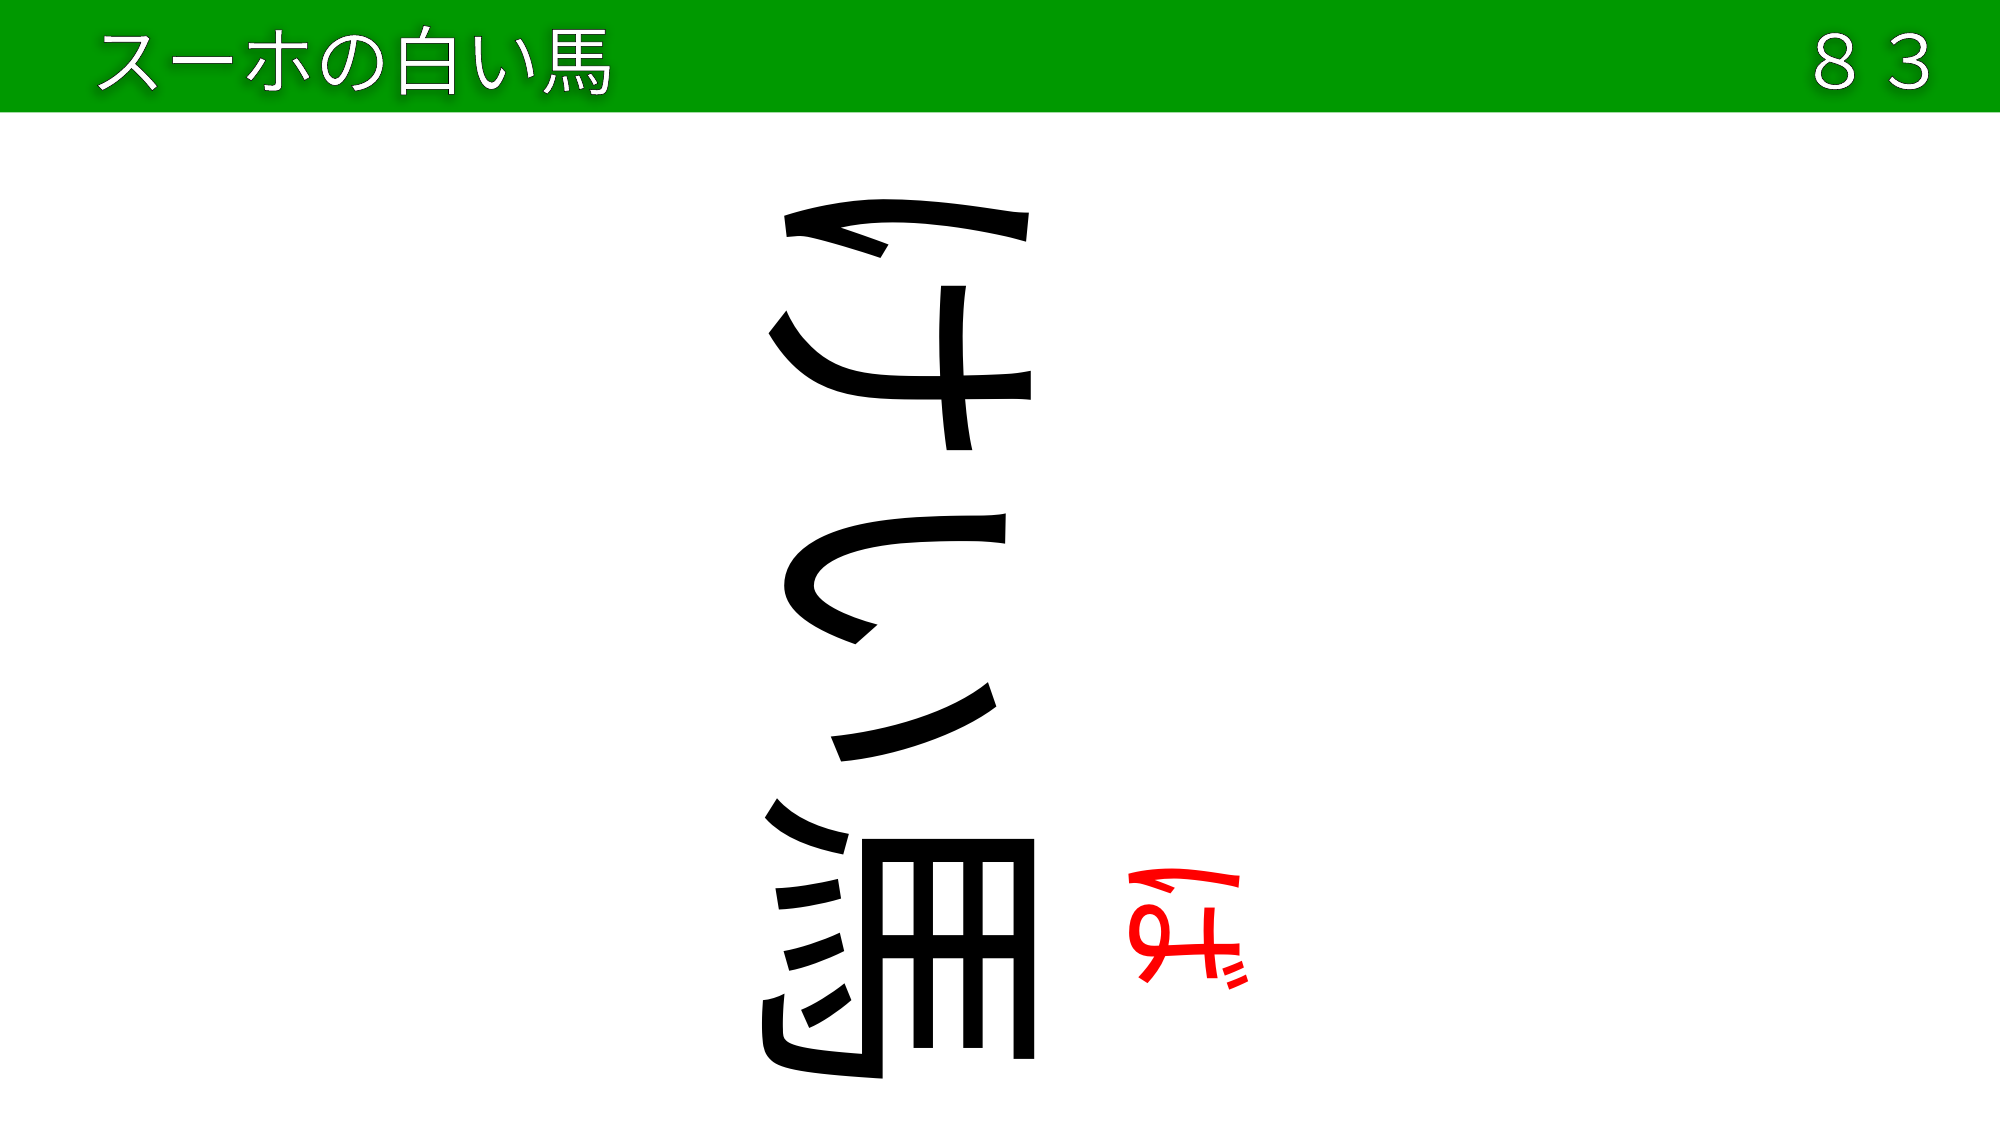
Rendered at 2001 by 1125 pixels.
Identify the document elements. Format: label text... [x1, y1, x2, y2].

text_box ば [1083, 842, 1281, 997]
text_box ８３ [1782, 6, 1963, 112]
text_box けい馬 [698, 147, 1108, 1125]
text_box スーホの白い馬 [75, 6, 1378, 112]
text_box [0, 0, 2000, 113]
